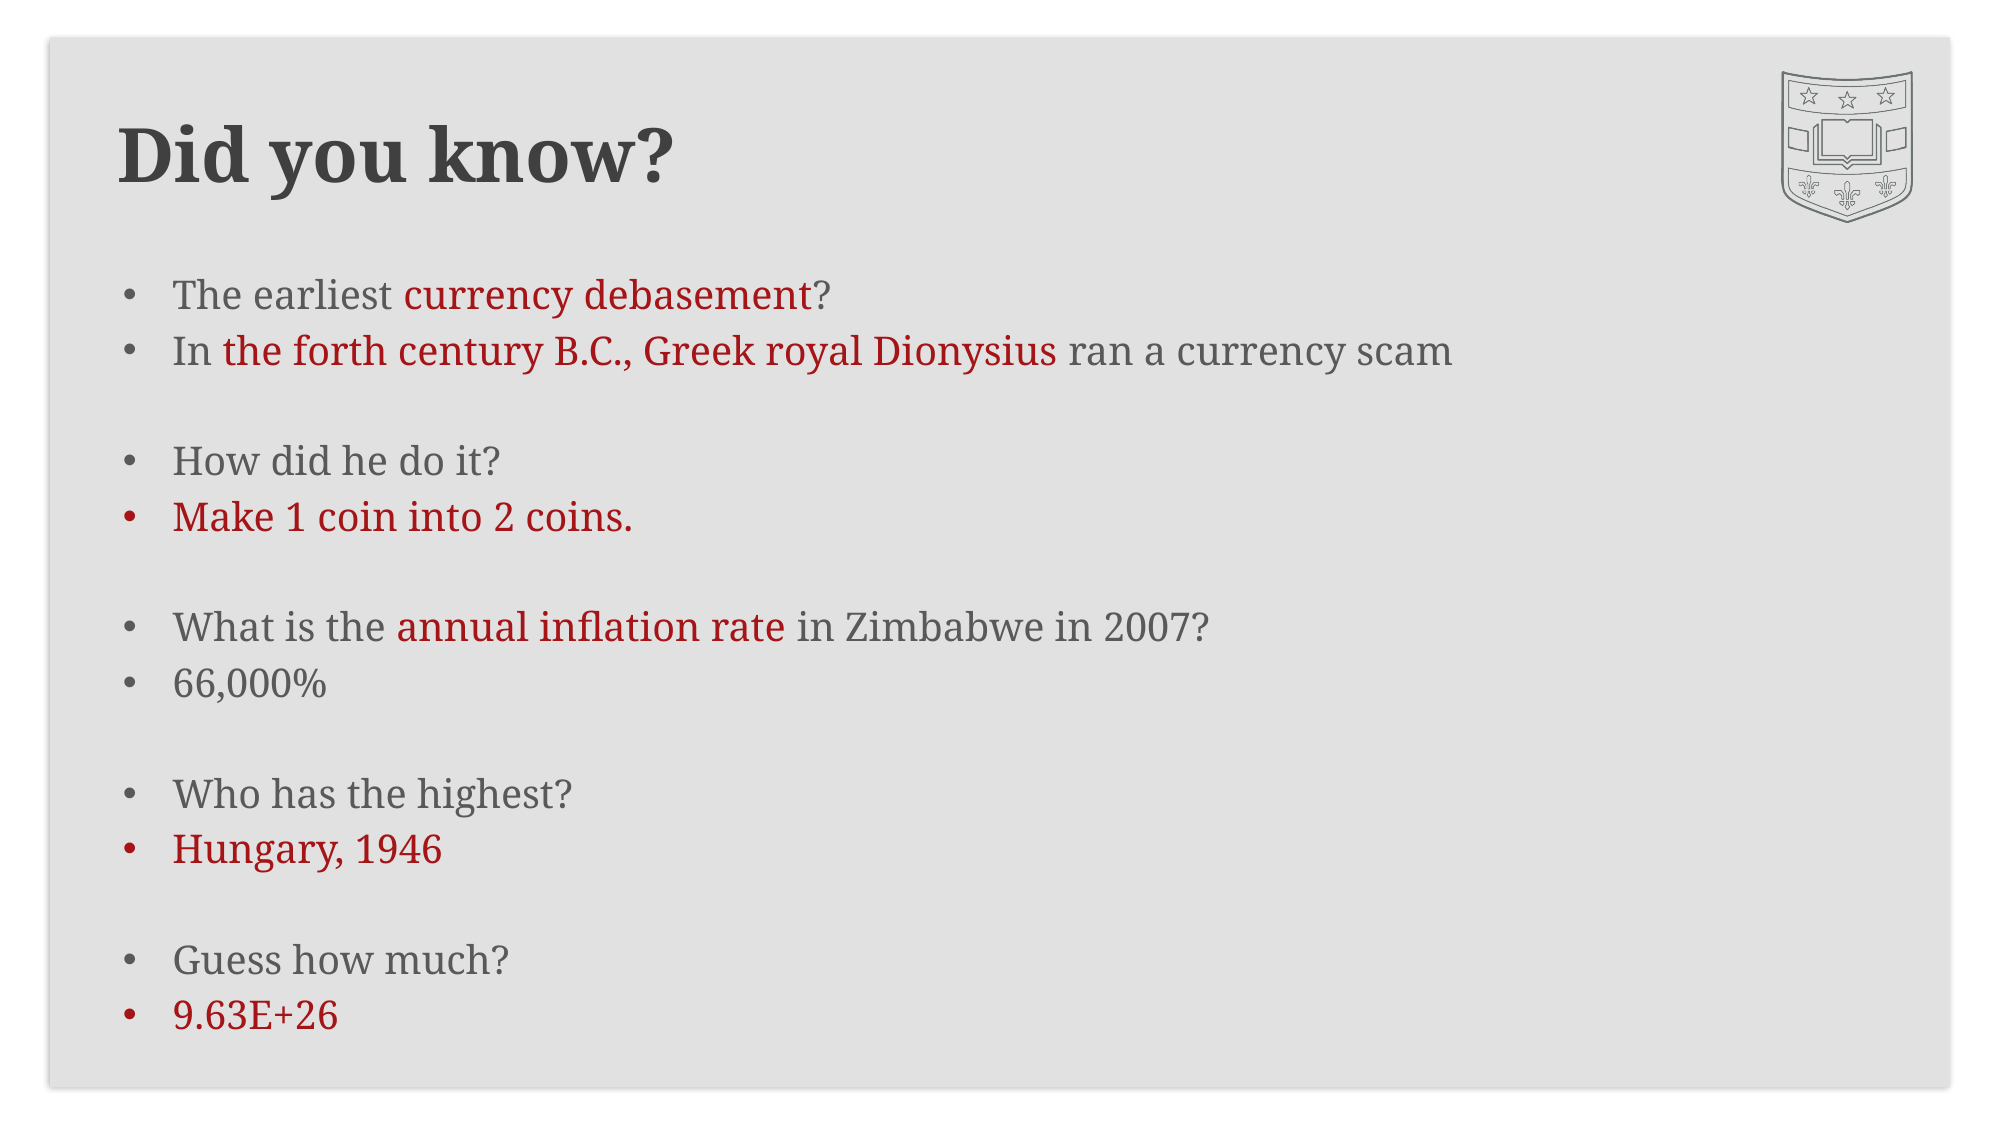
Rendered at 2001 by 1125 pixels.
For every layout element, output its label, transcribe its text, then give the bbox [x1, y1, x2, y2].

title Did you know? [102, 71, 1686, 233]
list The earliest currency debasement? In the forth century B.C., Greek royal Dionysius ran a currency scam How did he do it? Make 1 coin into 2 coins. What is the annual inflation rate in Zimbabwe in 2007? 66,000% Who has the highest? Hungary, 1946 Guess how much? 9.63E+26 [108, 262, 1889, 1047]
picture [1781, 71, 1913, 223]
